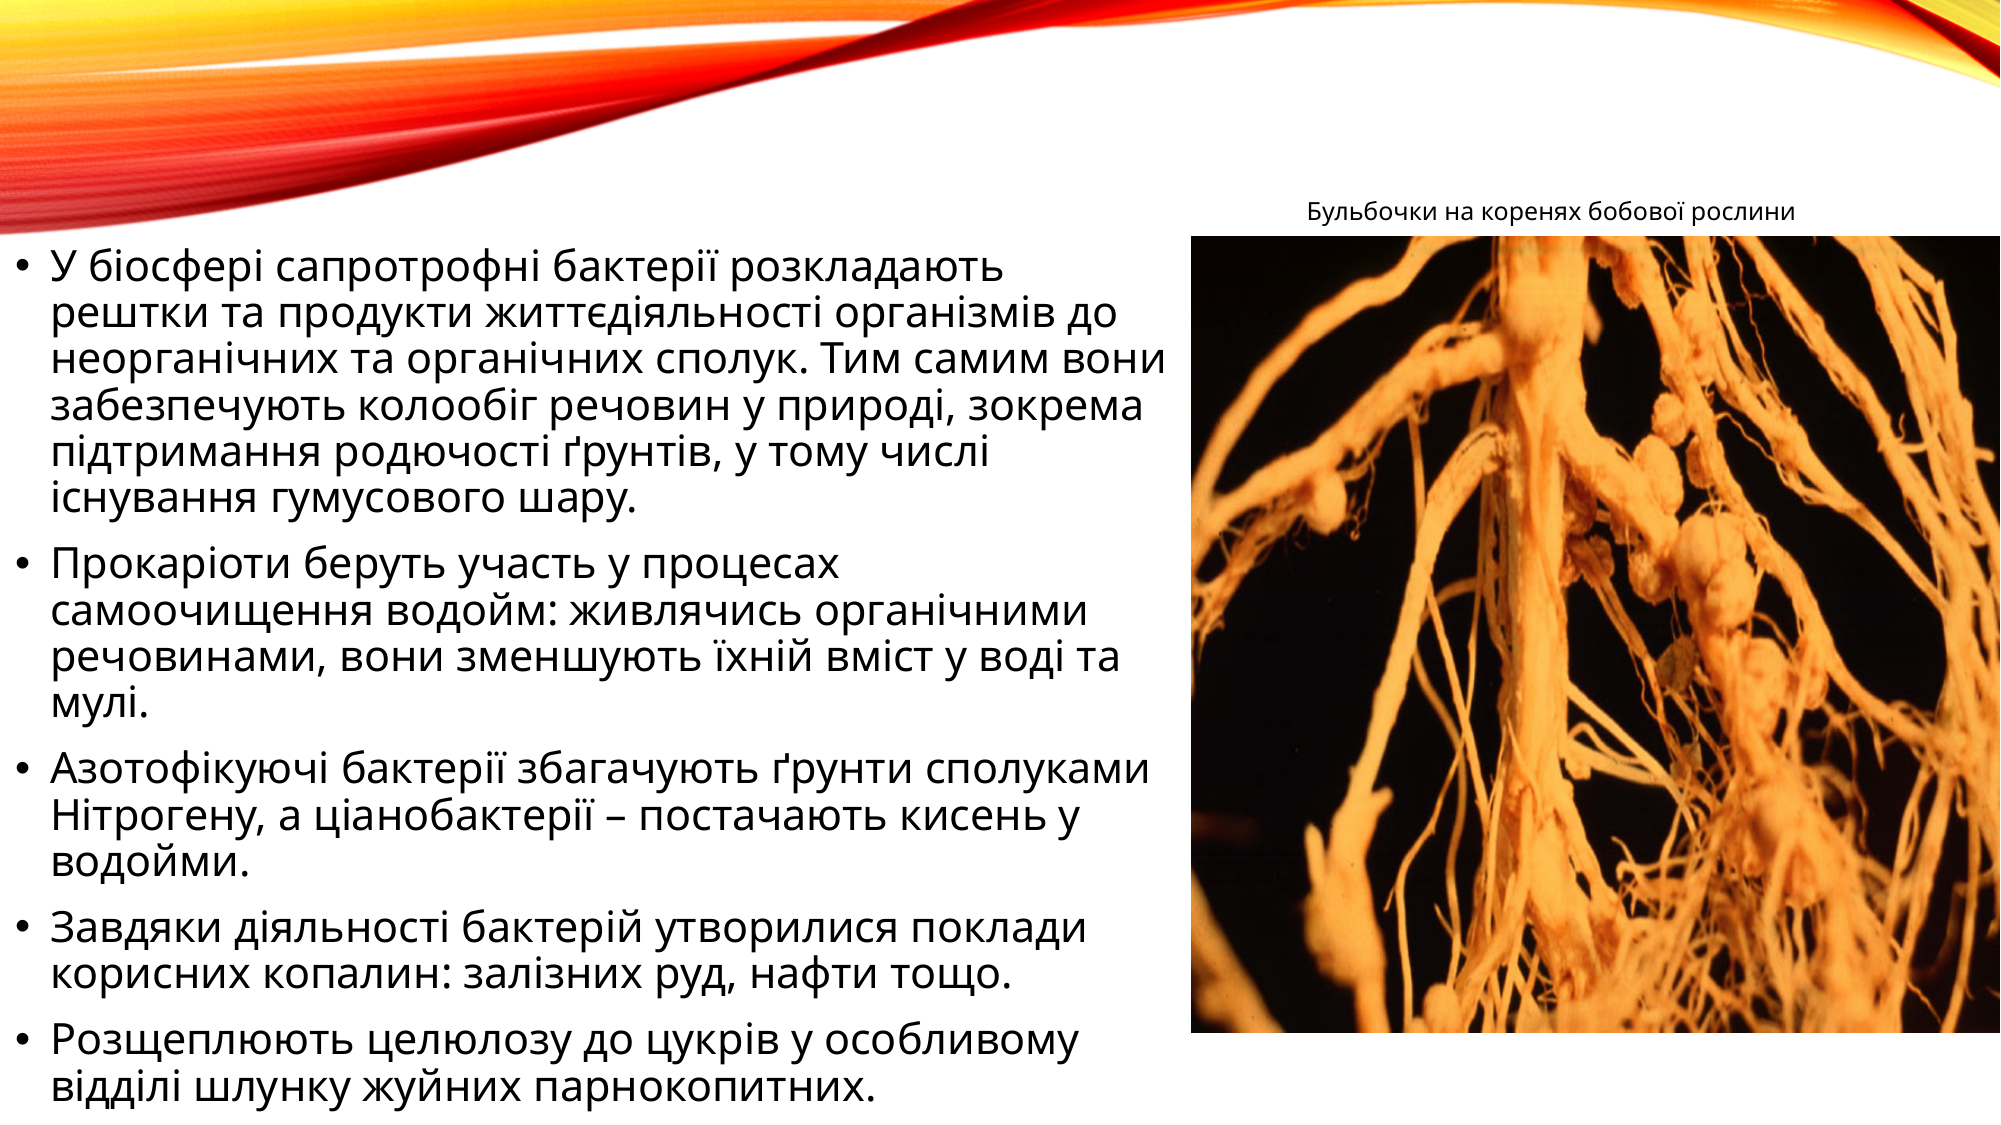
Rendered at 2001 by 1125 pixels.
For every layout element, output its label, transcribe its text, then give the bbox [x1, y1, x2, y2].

text_box Бульбочки на коренях бобової рослини [1291, 187, 1899, 233]
picture [0, 0, 2000, 1034]
list У біосфері сапротрофні бактерії розкладають рештки та продукти життєдіяльності організмів до неорганічних та органічних сполук. Тим самим вони забезпечують колообіг речовин у природі, зокрема підтримання родючості ґрунтів, у тому числі існування гумусового шару. Прокаріоти беруть участь у процесах самоочищення водойм: живлячись органічними речовинами, вони зменшують їхній вміст у воді та мулі. Азотофікуючі бактерії збагачують ґрунти сполуками Нітрогену, а ціанобактерії – постачають кисень у водойми. Завдяки діяльності бактерій утворилися поклади корисних копалин: залізних руд, нафти тощо. Розщеплюють целюлозу до цукрів у особливому відділі шлунку жуйних парнокопитних. [0, 236, 1191, 1125]
